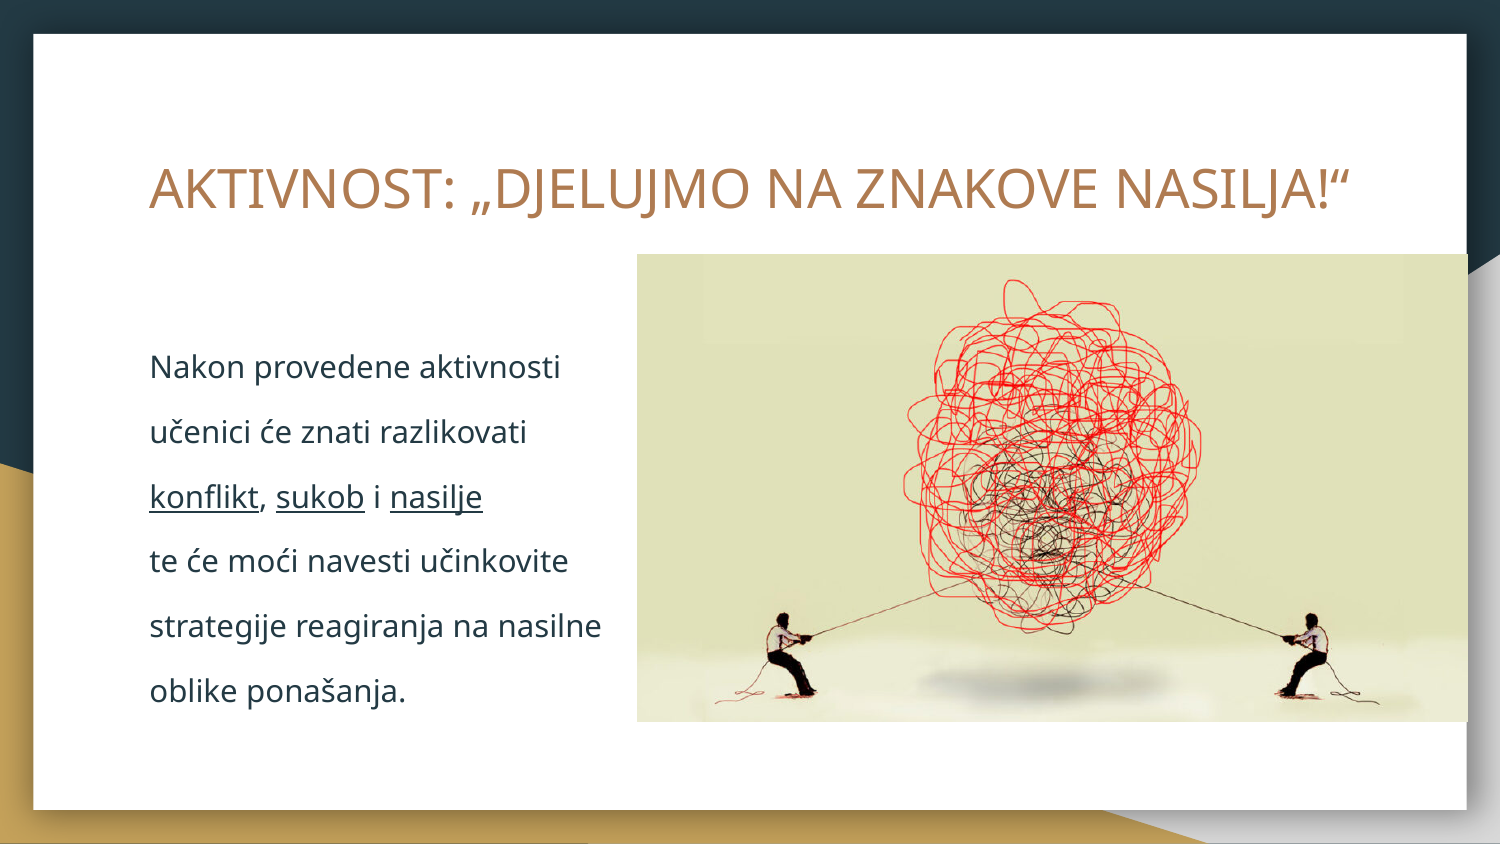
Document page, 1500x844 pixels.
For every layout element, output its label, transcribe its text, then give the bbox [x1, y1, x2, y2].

list Nakon provedene aktivnosti učenici će znati razlikovati konflikt, sukob i nasilje te će moći navesti učinkovite strategije reagiranja na nasilne oblike ponašanja. [134, 326, 635, 729]
title AKTIVNOST: „DJELUJMO NA ZNAKOVE NASILJA!“ [134, 138, 1366, 296]
picture [636, 254, 1468, 722]
